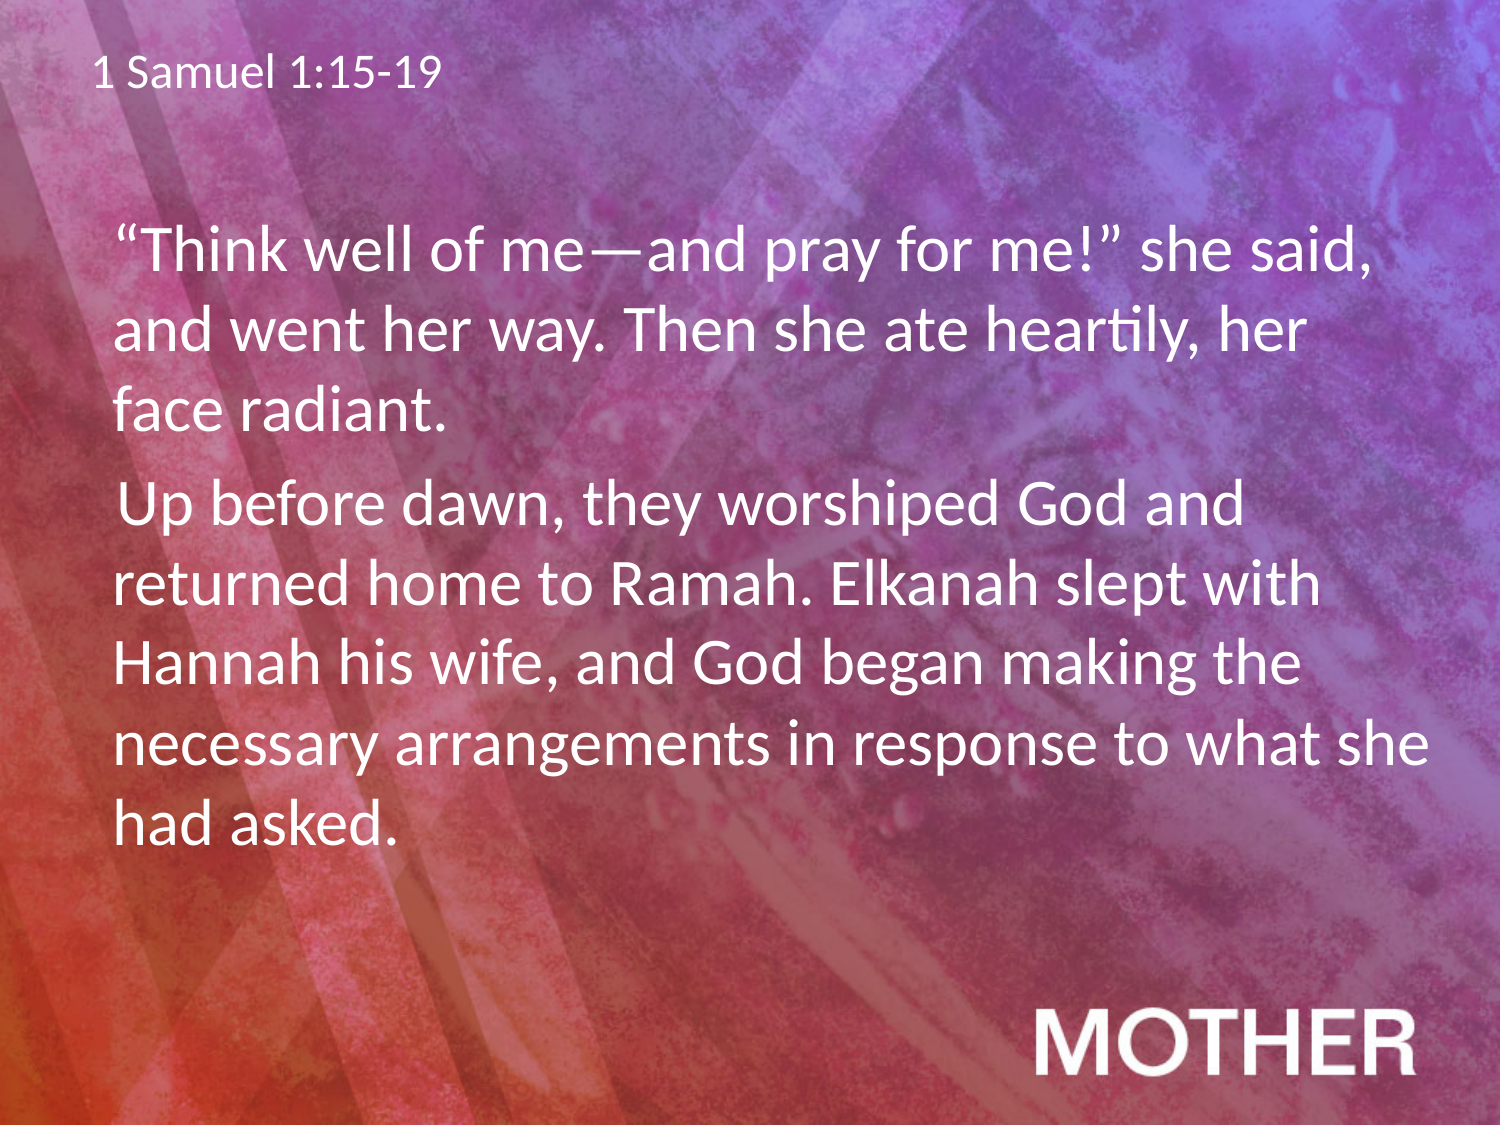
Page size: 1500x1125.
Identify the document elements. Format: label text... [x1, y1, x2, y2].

list 1 Samuel 1:15-19 “Think well of me—and pray for me!” she said, and went her way. Then she ate heartily, her face radiant. Up before dawn, they worshiped God and returned home to Ramah. Elkanah slept with Hannah his wife, and God began making the necessary arrangements in response to what she had asked. [40, 30, 1448, 1067]
picture [0, 0, 1500, 1125]
